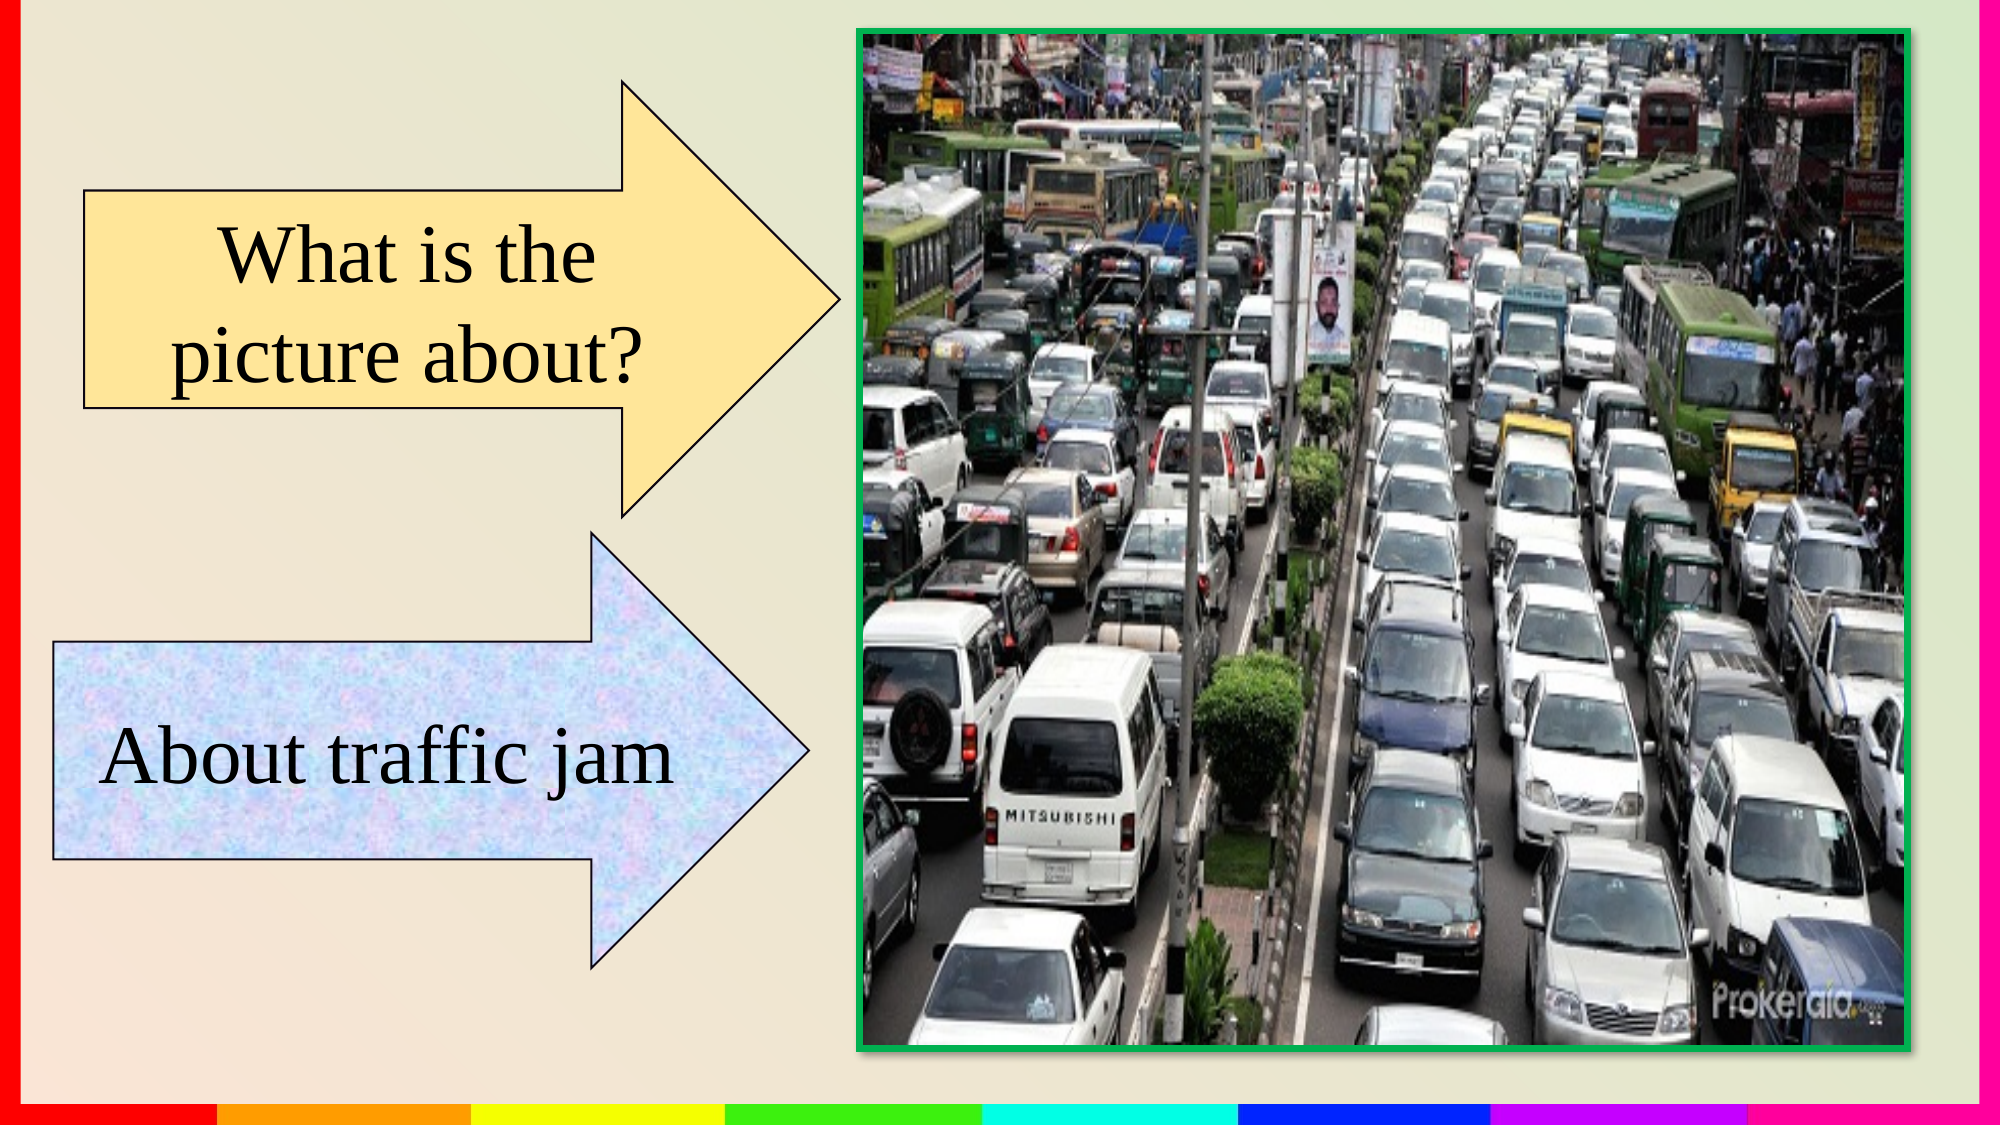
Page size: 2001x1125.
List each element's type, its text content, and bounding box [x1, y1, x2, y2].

text_box About traffic jam [52, 530, 811, 971]
text_box What is the picture about? [83, 79, 842, 520]
picture [862, 33, 1905, 1046]
text_box [0, 0, 2000, 1125]
